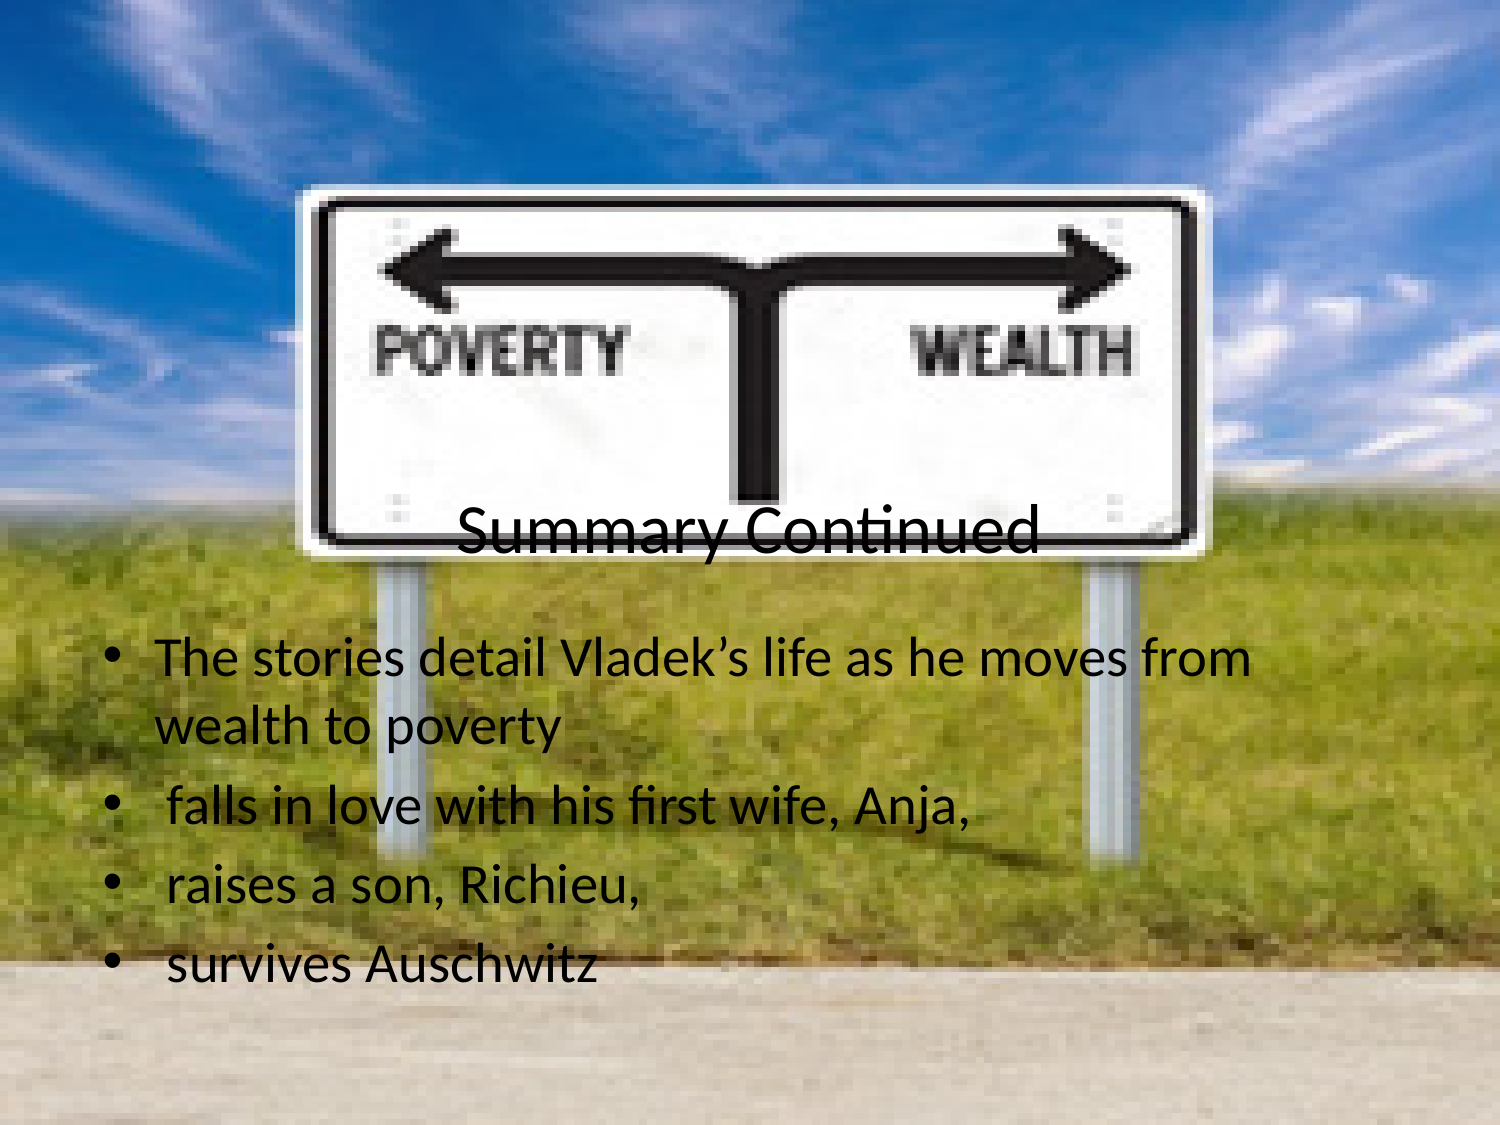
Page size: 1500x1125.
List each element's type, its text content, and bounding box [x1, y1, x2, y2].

picture [0, 0, 1500, 1125]
title Summary Continued [75, 474, 1425, 575]
list The stories detail Vladek’s life as he moves from wealth to poverty falls in love with his first wife, Anja, raises a son, Richieu, survives Auschwitz [87, 612, 1425, 1005]
